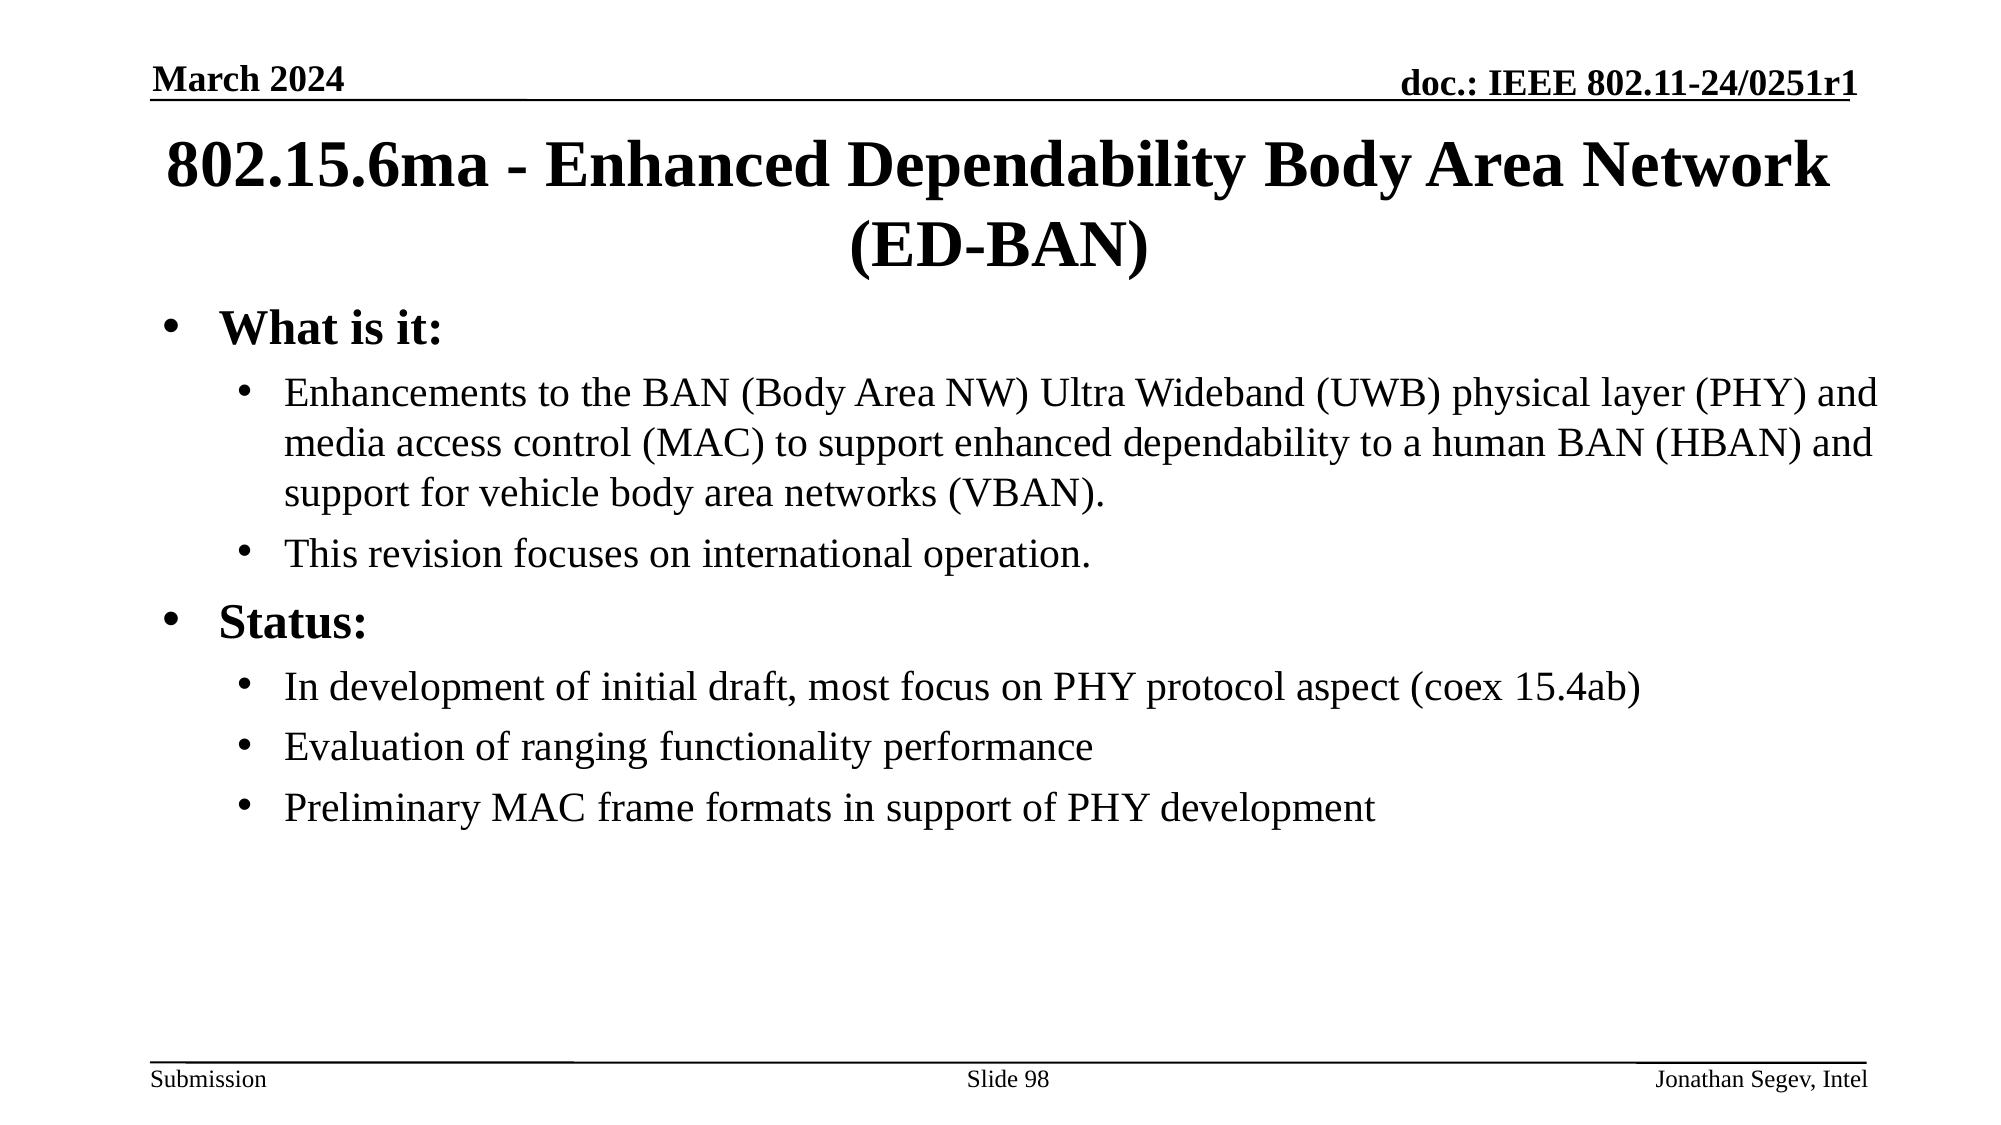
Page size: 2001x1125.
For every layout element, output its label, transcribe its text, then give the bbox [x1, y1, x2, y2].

slide_number Slide 98 [950, 1061, 1067, 1123]
title 802.15.6ma - Enhanced Dependability Body Area Network (ED-BAN) [149, 112, 1850, 286]
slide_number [152, 54, 563, 100]
list What is it: Enhancements to the BAN (Body Area NW) Ultra Wideband (UWB) physical layer (PHY) and media access control (MAC) to support enhanced dependability to a human BAN (HBAN) and support for vehicle body area networks (VBAN). This revision focuses on international operation. Status: In development of initial draft, most focus on PHY protocol aspect (coex 15.4ab) Evaluation of ranging functionality performance Preliminary MAC frame formats in support of PHY development [146, 286, 1922, 1002]
footer Jonathan Segev, Intel [1171, 1061, 1869, 1093]
